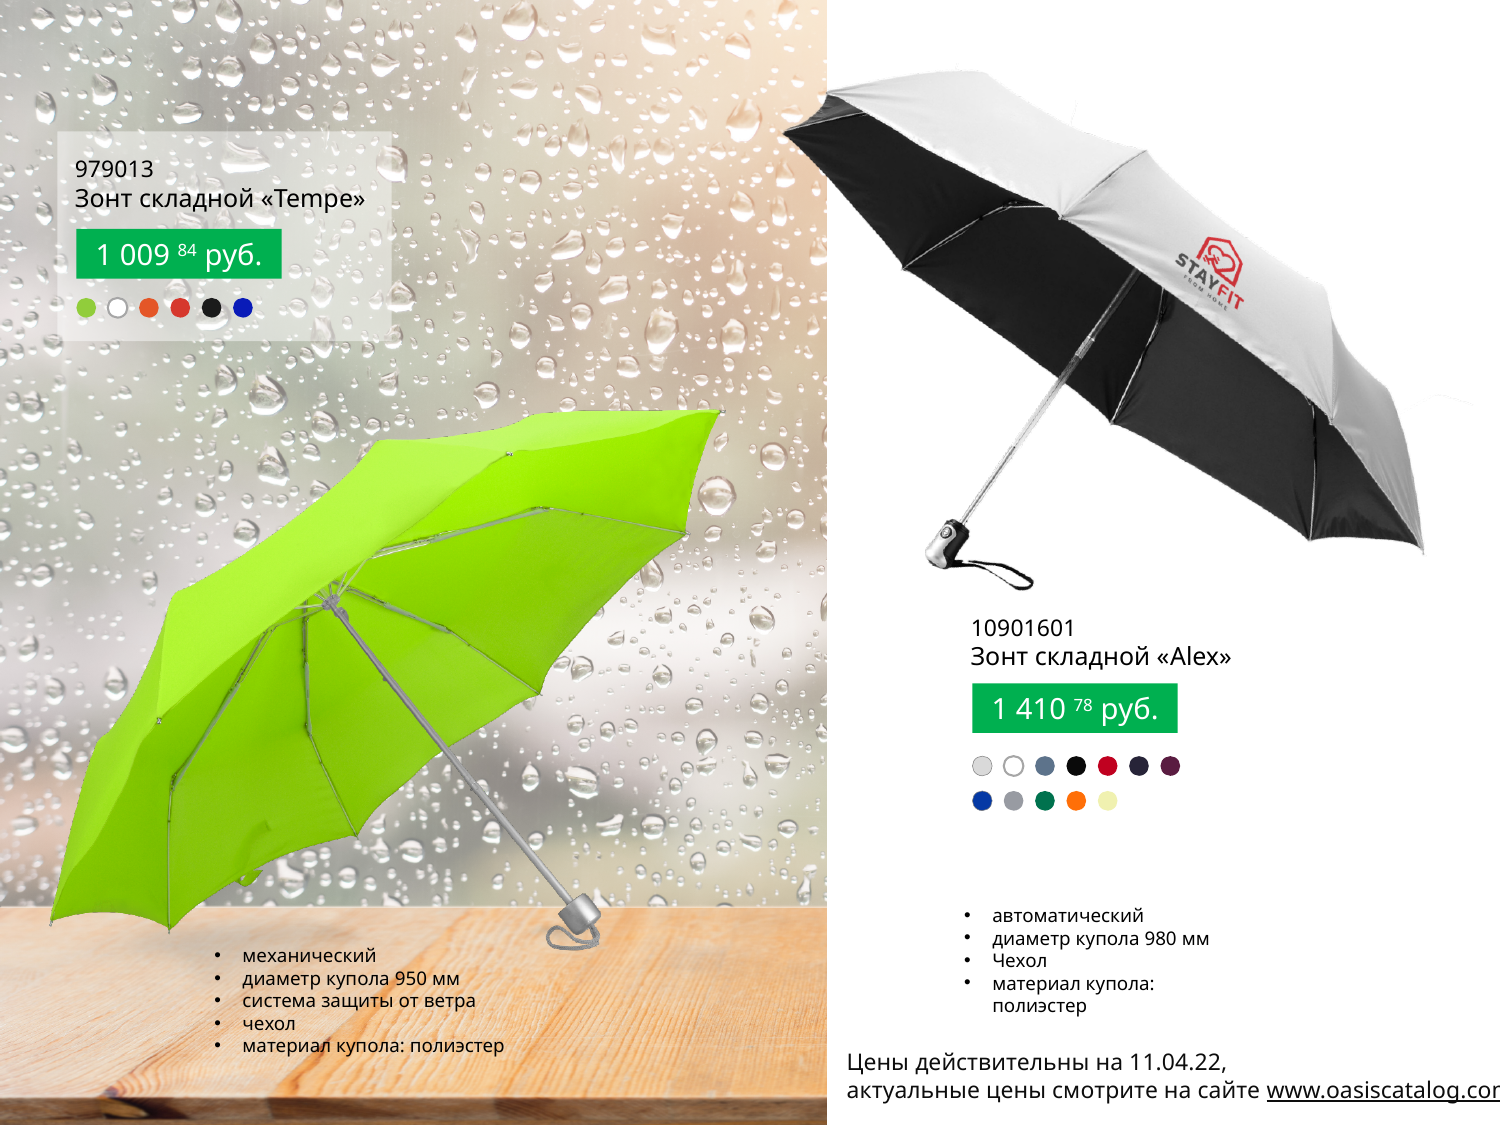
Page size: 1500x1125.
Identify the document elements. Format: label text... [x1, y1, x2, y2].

text_box Цены действительны на 11.04.22, актуальные цены смотрите на сайте www.oasiscatalog.com [831, 1040, 1500, 1114]
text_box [955, 591, 1250, 811]
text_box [59, 133, 457, 318]
text_box автоматический диаметр купола 980 мм Чехол материал купола: полиэстер [949, 896, 1266, 1040]
picture [0, 0, 1500, 1125]
